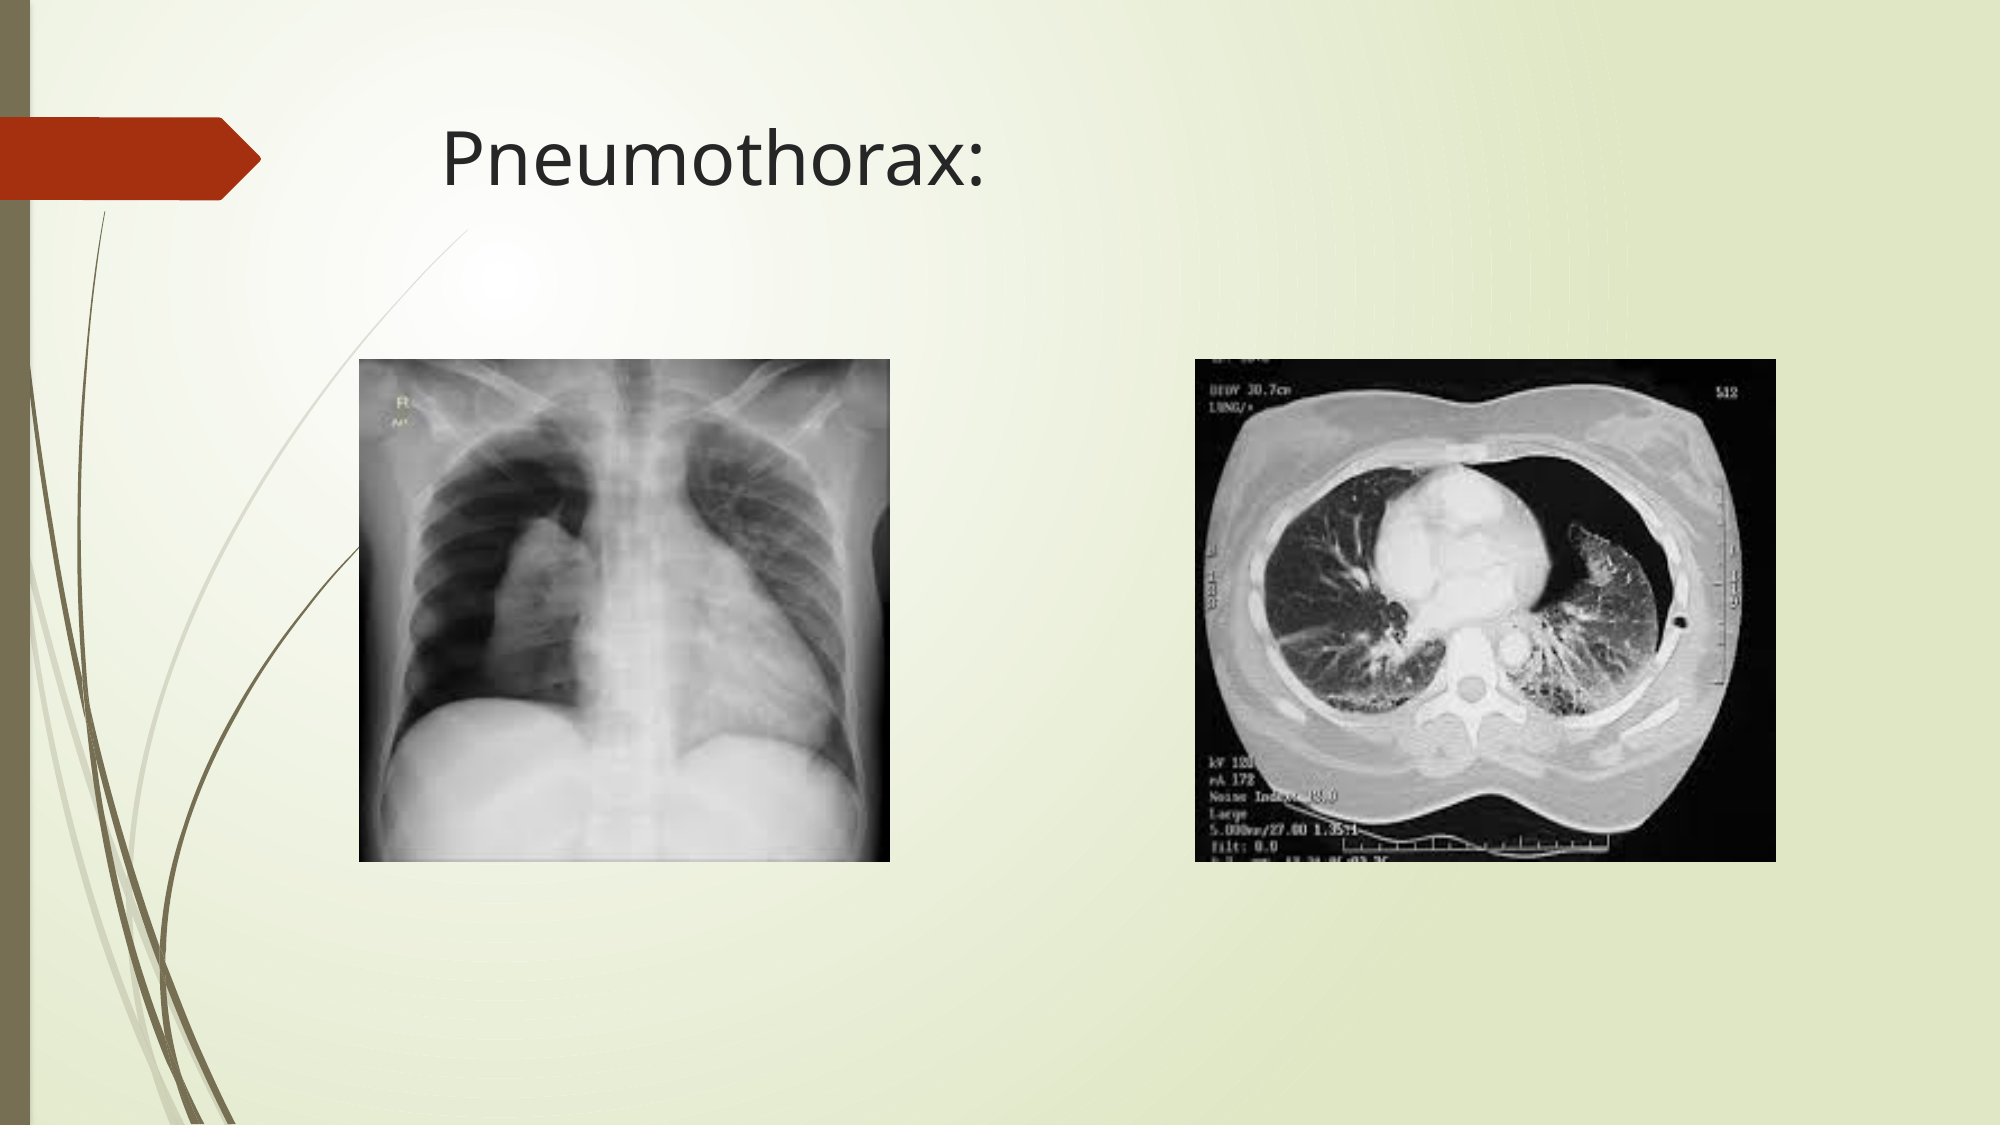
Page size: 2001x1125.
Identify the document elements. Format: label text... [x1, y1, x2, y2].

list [359, 359, 891, 862]
picture [1195, 359, 1777, 862]
title Pneumothorax: [425, 102, 1888, 313]
